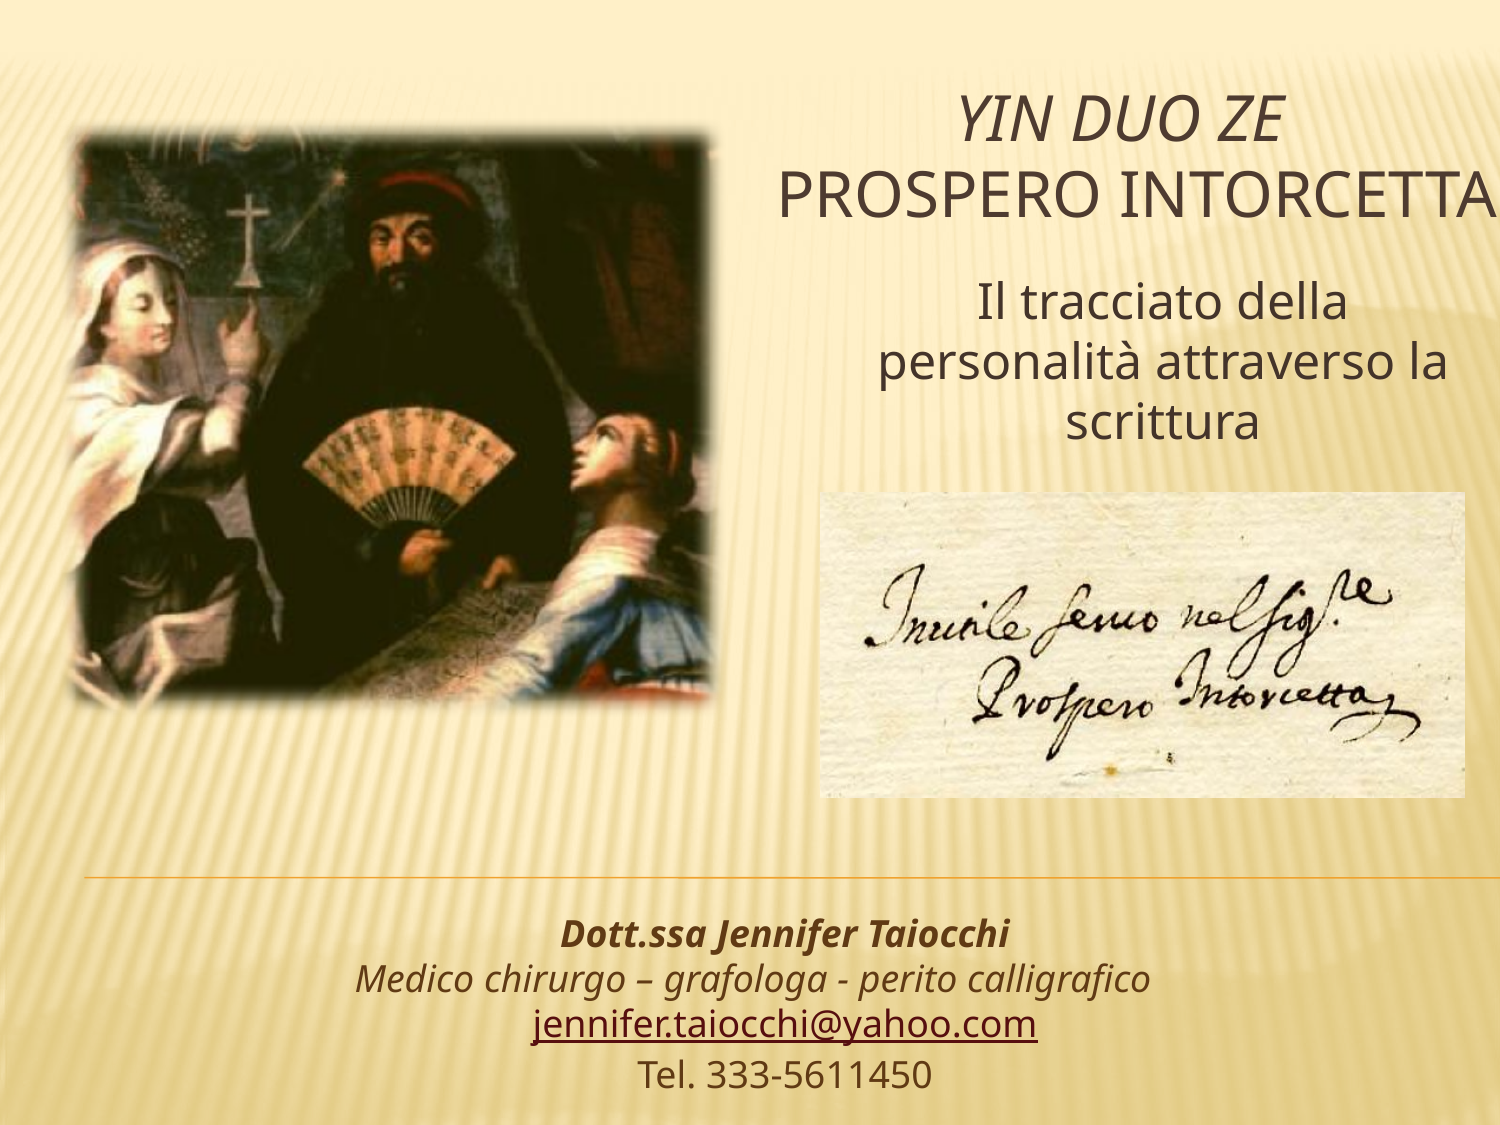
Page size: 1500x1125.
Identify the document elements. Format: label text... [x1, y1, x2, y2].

picture [58, 116, 727, 719]
subtitle Il tracciato della personalità attraverso la scrittura [827, 292, 1500, 457]
text_box Dott.ssa Jennifer Taiocchi Medico chirurgo – grafologa - perito calligrafico jennifer.taiocchi@yahoo.com Tel. 333-5611450 [339, 902, 1231, 1104]
picture [819, 491, 1466, 798]
title Yin duo ze Prospero intorcetta [750, 70, 1500, 305]
